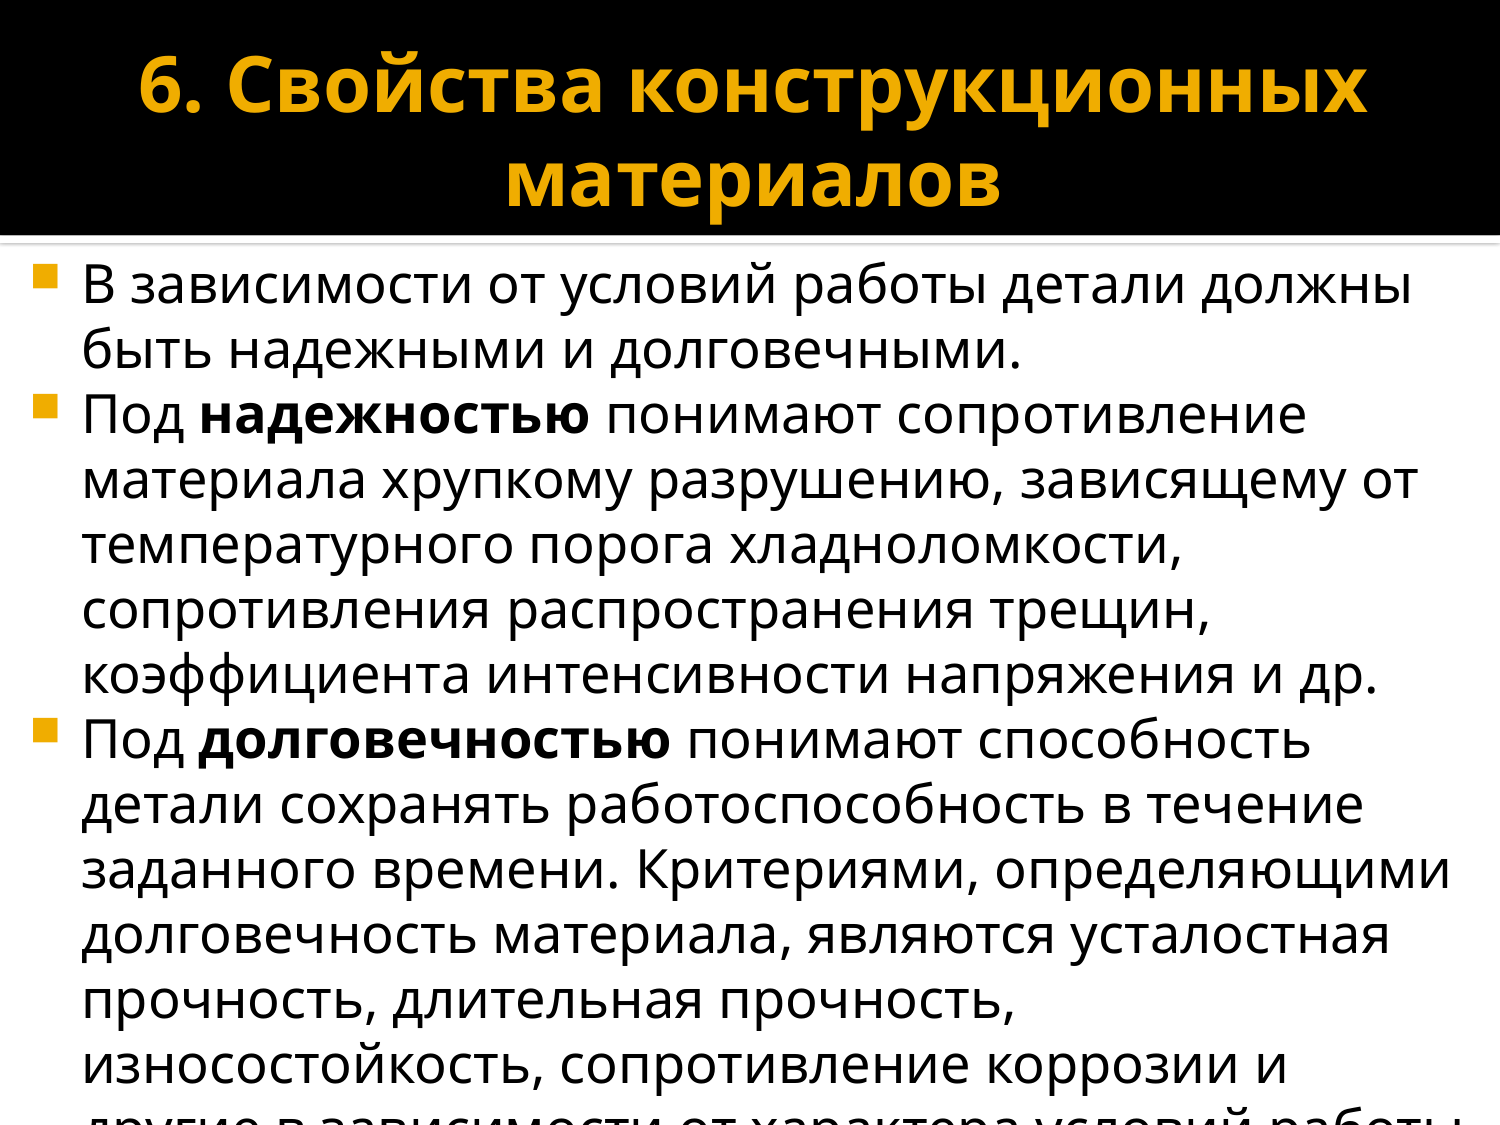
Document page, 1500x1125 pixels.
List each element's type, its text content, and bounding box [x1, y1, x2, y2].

list В зависимости от условий работы детали должны быть надежными и долговечными. Под надежностью понимают сопротивление материала хрупкому разрушению, зависящему от температурного порога хладноломкости, сопротивления распространения трещин, коэффициента интенсивности напряжения и др. Под долговечностью понимают способность детали сохранять работоспособность в течение заданного времени. Критериями, определяющими долговечность материала, являются усталостная прочность, длительная прочность, износостойкость, сопротивление коррозии и другие в зависимости от характера условий работы детали. [0, 234, 1500, 1125]
title 6. Свойства конструкционных материалов [75, 25, 1425, 231]
